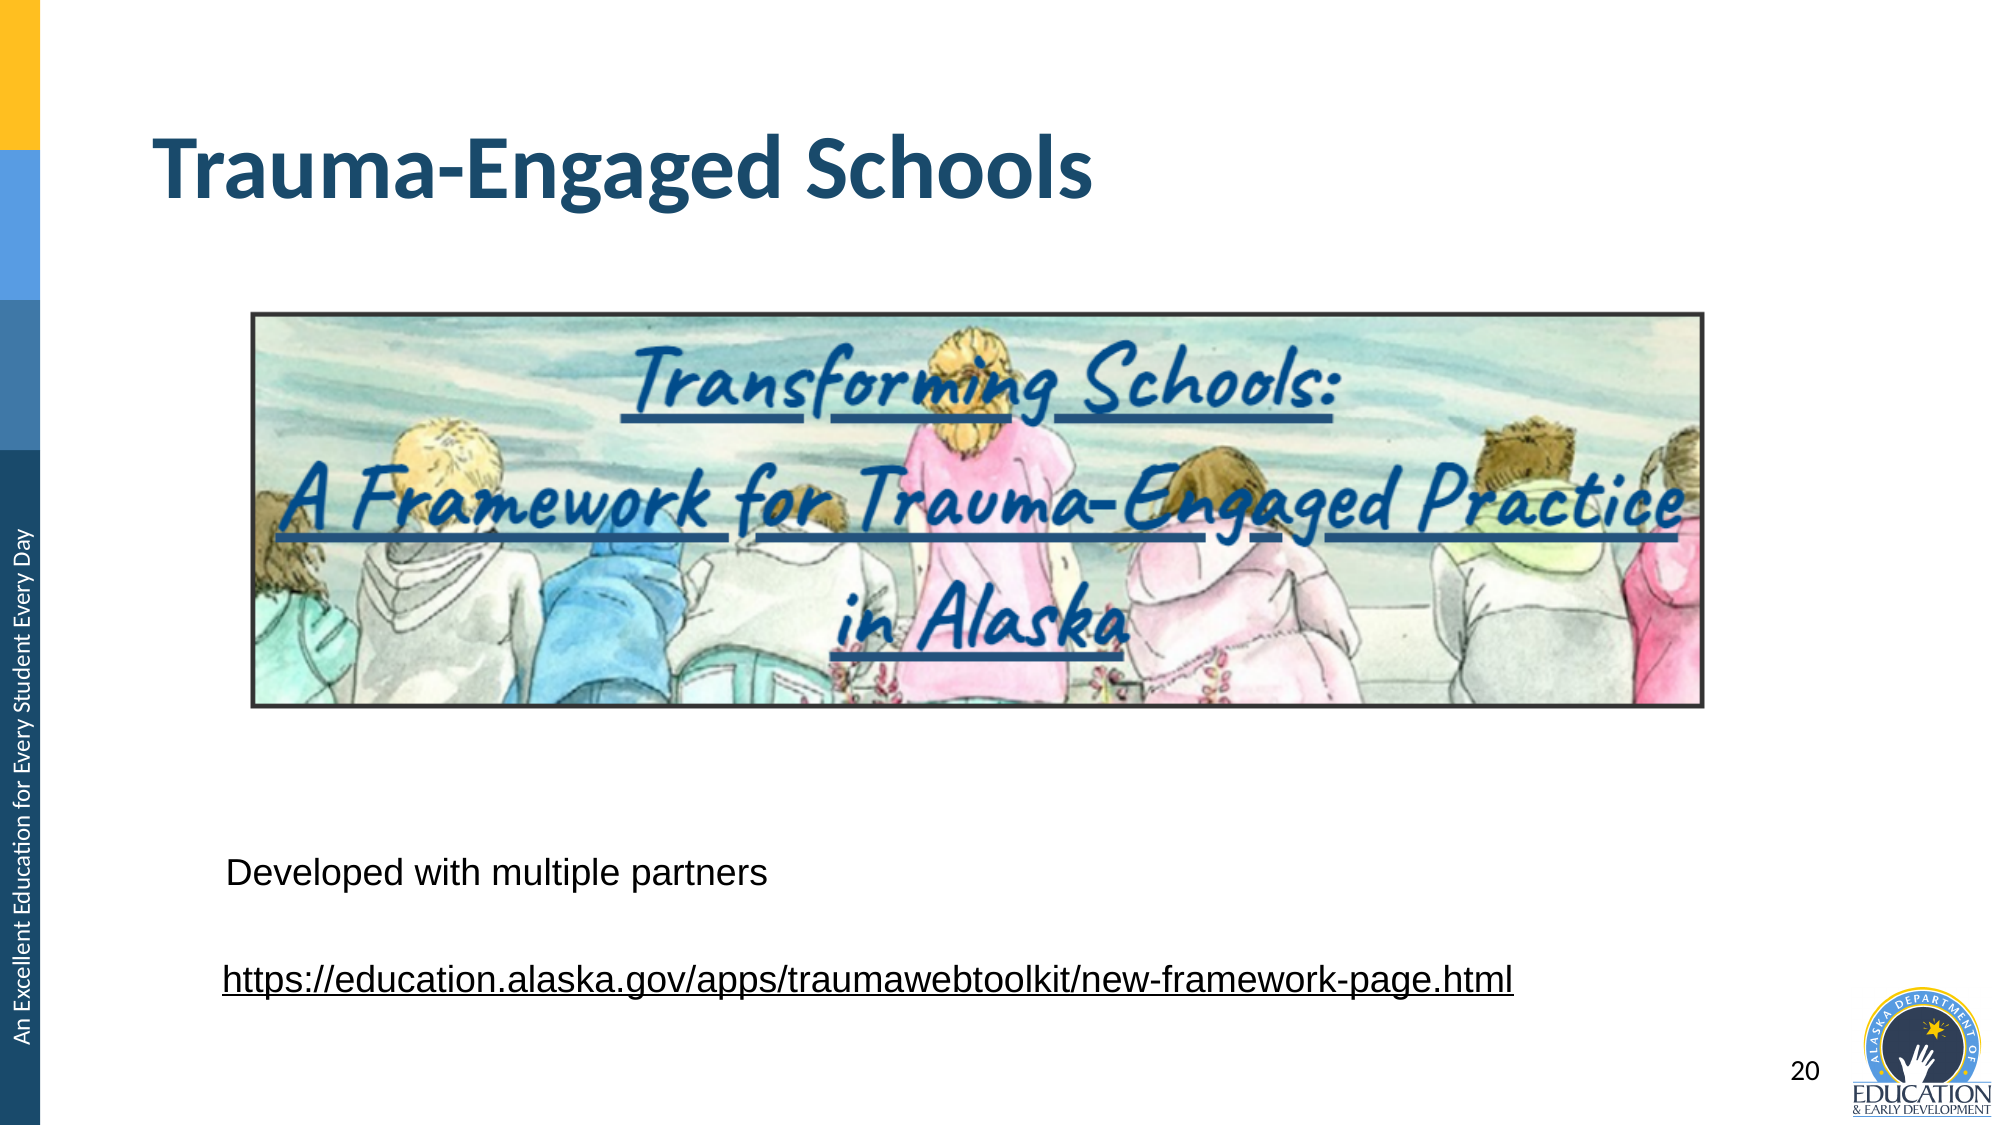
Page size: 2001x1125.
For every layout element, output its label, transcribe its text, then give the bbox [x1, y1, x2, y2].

title Trauma-Engaged Schools [137, 59, 1863, 278]
text_box Developed with multiple partners [210, 840, 784, 901]
picture [1851, 987, 1992, 1117]
text_box https://education.alaska.gov/apps/traumawebtoolkit/new-framework-page.html [207, 947, 1890, 1008]
picture [242, 305, 1711, 715]
